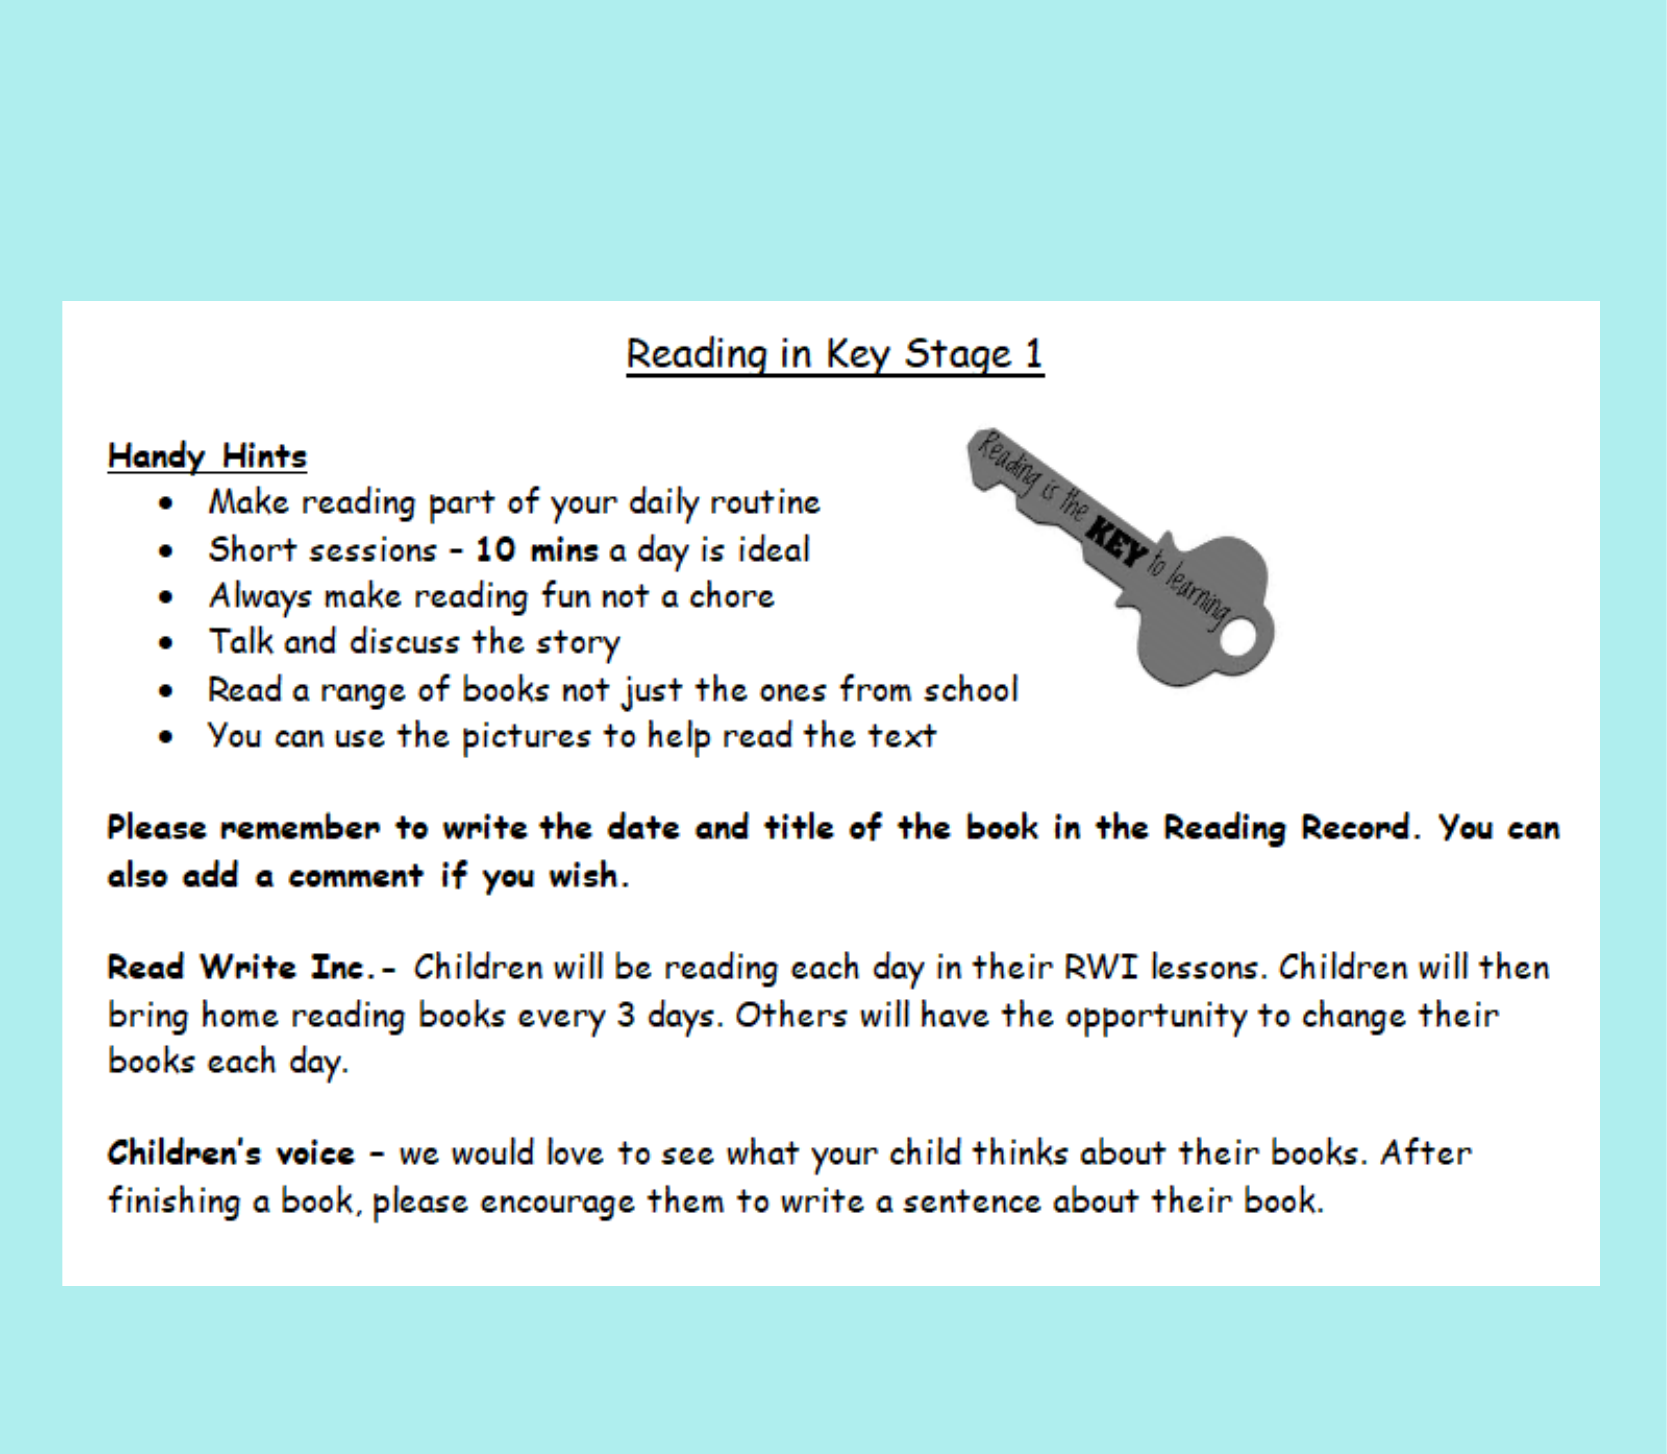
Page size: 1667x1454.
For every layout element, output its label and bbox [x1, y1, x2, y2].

text_box [60, 300, 1602, 1287]
